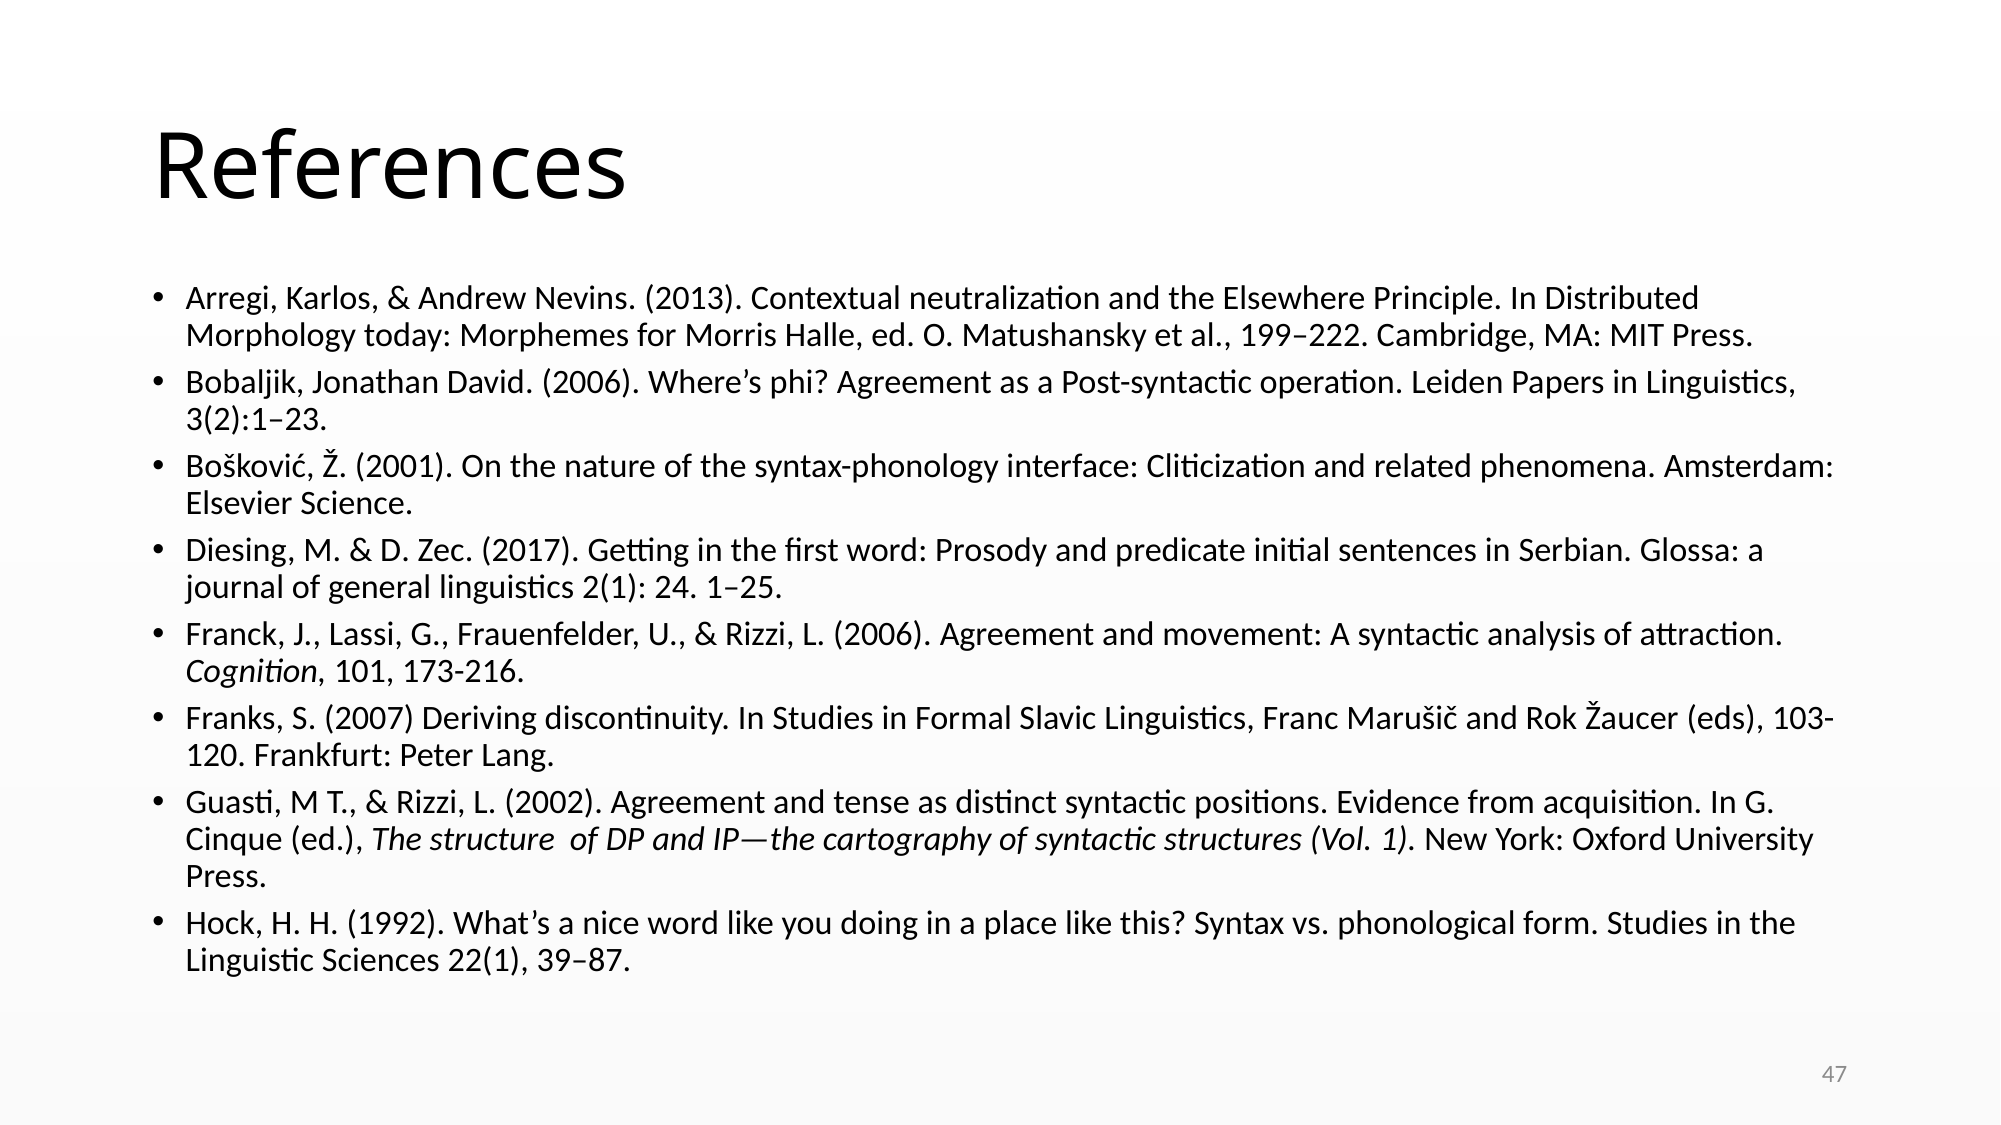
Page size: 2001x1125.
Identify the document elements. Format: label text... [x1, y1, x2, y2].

slide_number 47 [1412, 1042, 1863, 1103]
list Arregi, Karlos, & Andrew Nevins. (2013). Contextual neutralization and the Elsewhere Principle. In Distributed Morphology today: Morphemes for Morris Halle, ed. O. Matushansky et al., 199–222. Cambridge, MA: MIT Press. Bobaljik, Jonathan David. (2006). Where’s phi? Agreement as a Post-syntactic operation. Leiden Papers in Linguistics, 3(2):1–23. Bošković, Ž. (2001). On the nature of the syntax-phonology interface: Cliticization and related phenomena. Amsterdam: Elsevier Science. Diesing, M. & D. Zec. (2017). Getting in the first word: Prosody and predicate initial sentences in Serbian. Glossa: a journal of general linguistics 2(1): 24. 1–25. Franck, J., Lassi, G., Frauenfelder, U., & Rizzi, L. (2006). Agreement and movement: A syntactic analysis of attraction. Cognition, 101, 173-216. Franks, S. (2007) Deriving discontinuity. In Studies in Formal Slavic Linguistics, Franc Marušič and Rok Žaucer (eds), 103-120. Frankfurt: Peter Lang. Guasti, M T., & Rizzi, L. (2002). Agreement and tense as distinct syntactic positions. Evidence from acquisition. In G. Cinque (ed.), The structure of DP and IP—the cartography of syntactic structures (Vol. 1). New York: Oxford University Press. Hock, H. H. (1992). What’s a nice word like you doing in a place like this? Syntax vs. phonological form. Studies in the Linguistic Sciences 22(1), 39–87. [137, 273, 1863, 987]
title References [137, 59, 1863, 273]
